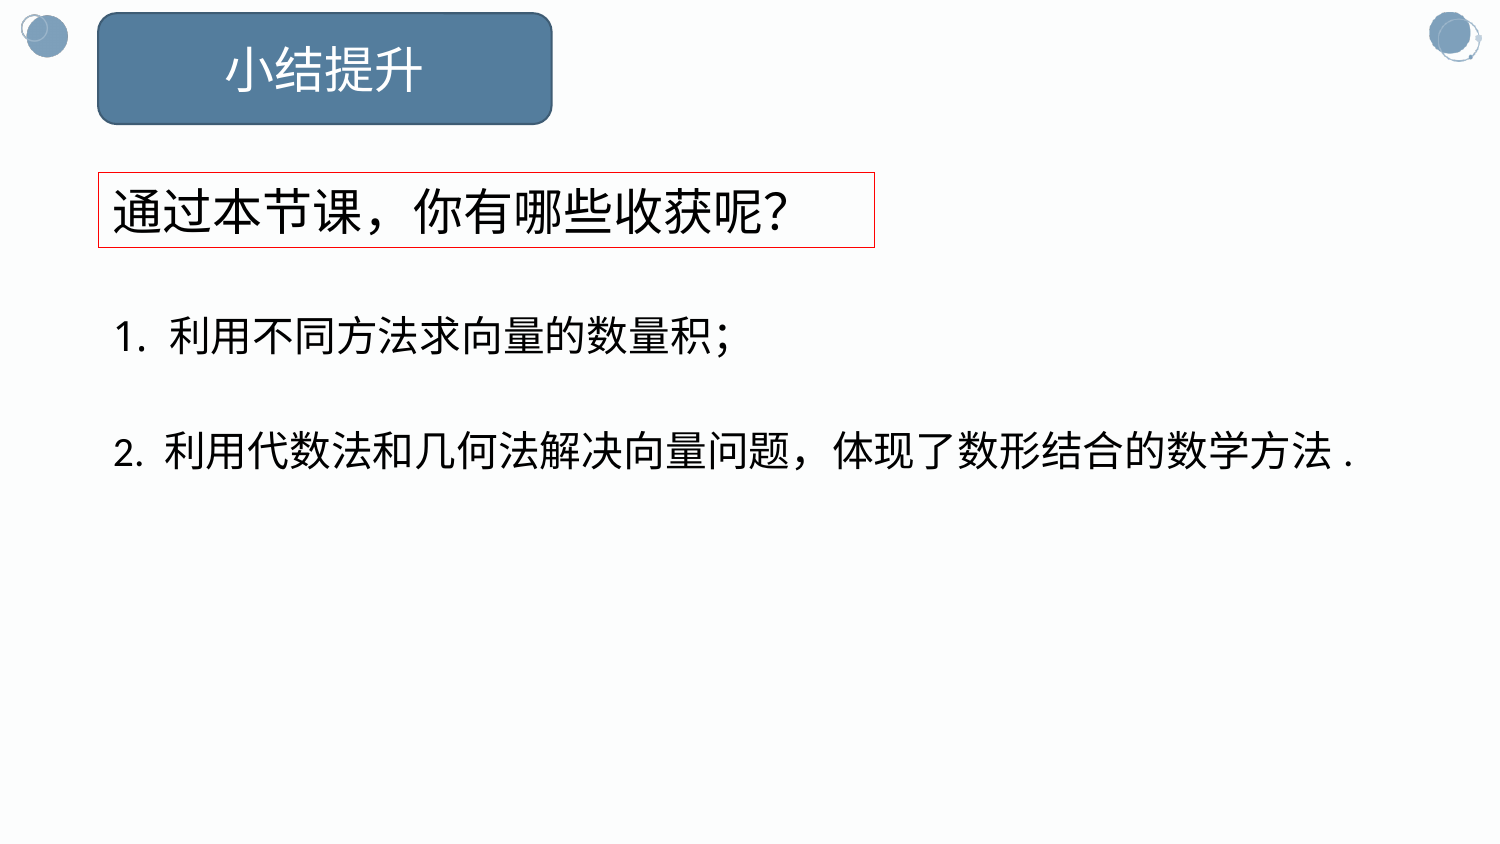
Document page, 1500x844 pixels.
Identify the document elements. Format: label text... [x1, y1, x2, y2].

text_box 2. 利用代数法和几何法解决向量问题，体现了数形结合的数学方法. [98, 392, 1418, 482]
text_box 利用不同方法求向量的数量积； [98, 277, 1048, 368]
picture [0, 0, 89, 73]
picture [1411, 0, 1500, 73]
text_box 小结提升 [97, 12, 553, 126]
text_box 通过本节课，你有哪些收获呢？ [98, 172, 875, 248]
